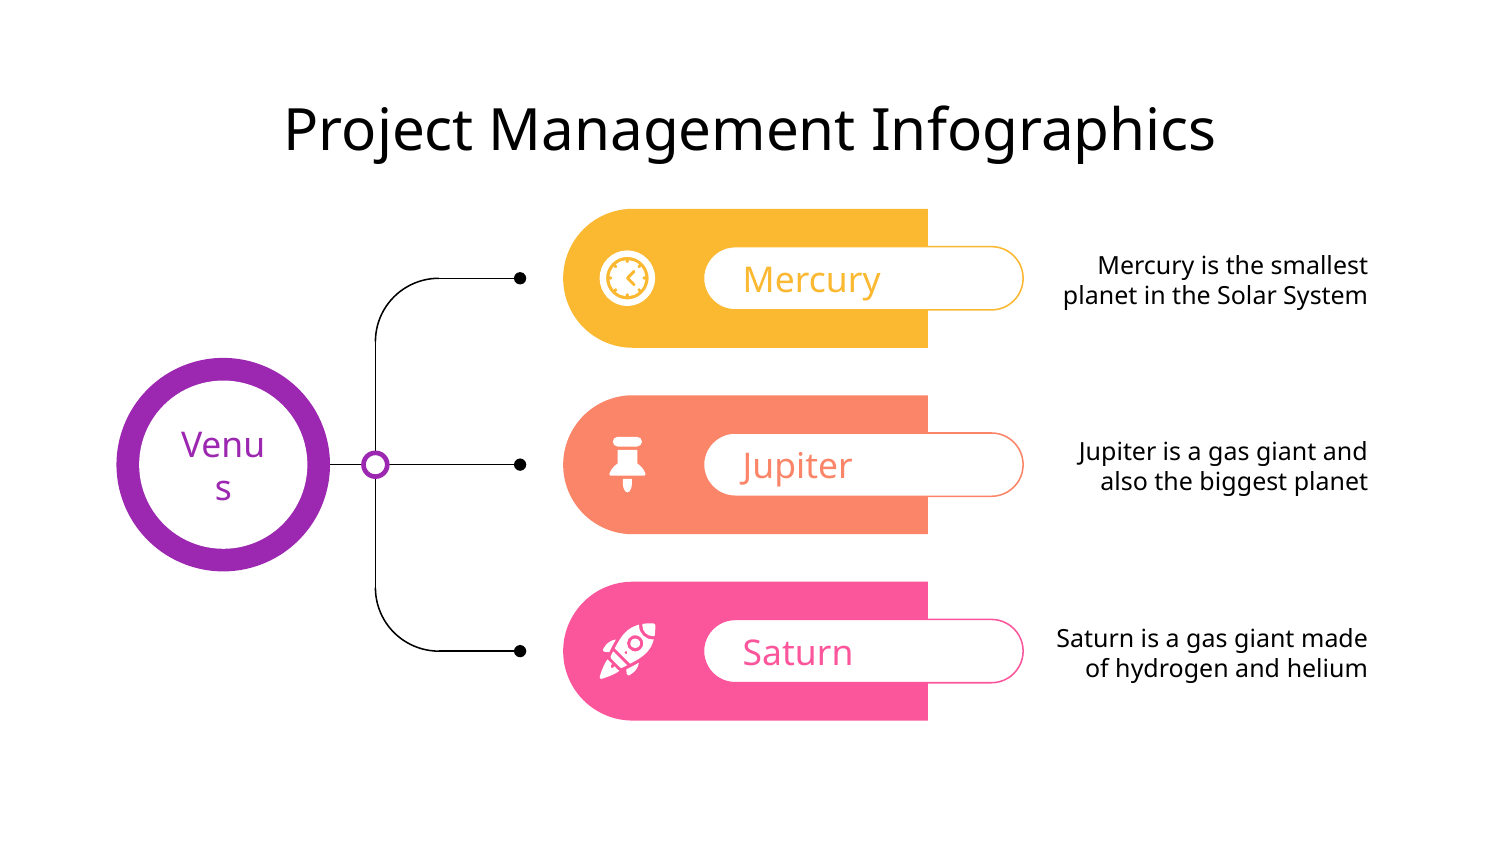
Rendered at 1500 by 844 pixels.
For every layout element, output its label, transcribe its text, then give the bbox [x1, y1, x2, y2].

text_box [599, 250, 656, 307]
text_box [609, 436, 646, 493]
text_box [599, 622, 656, 680]
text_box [562, 208, 1384, 348]
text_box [562, 394, 1384, 535]
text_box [562, 581, 1384, 721]
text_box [116, 277, 521, 652]
title Project Management Infographics [116, 88, 1384, 167]
